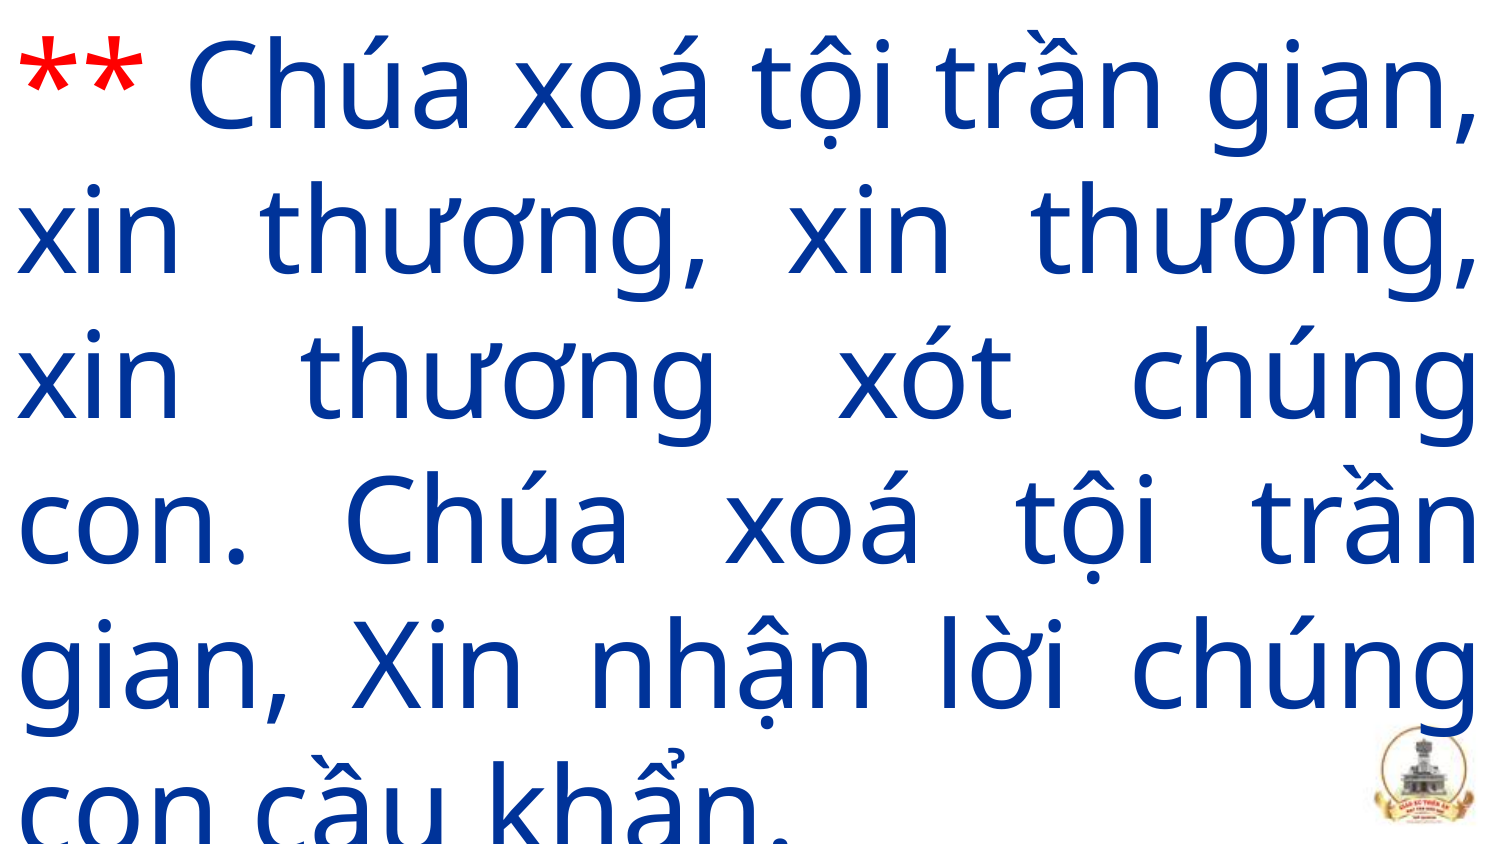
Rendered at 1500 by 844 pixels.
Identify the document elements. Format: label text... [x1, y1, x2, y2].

subtitle ** Chúa xoá tội trần gian, xin thương, xin thương, xin thương xót chúng con. Chúa xoá tội trần gian, Xin nhận lời chúng con cầu khẩn. [0, 0, 1500, 844]
